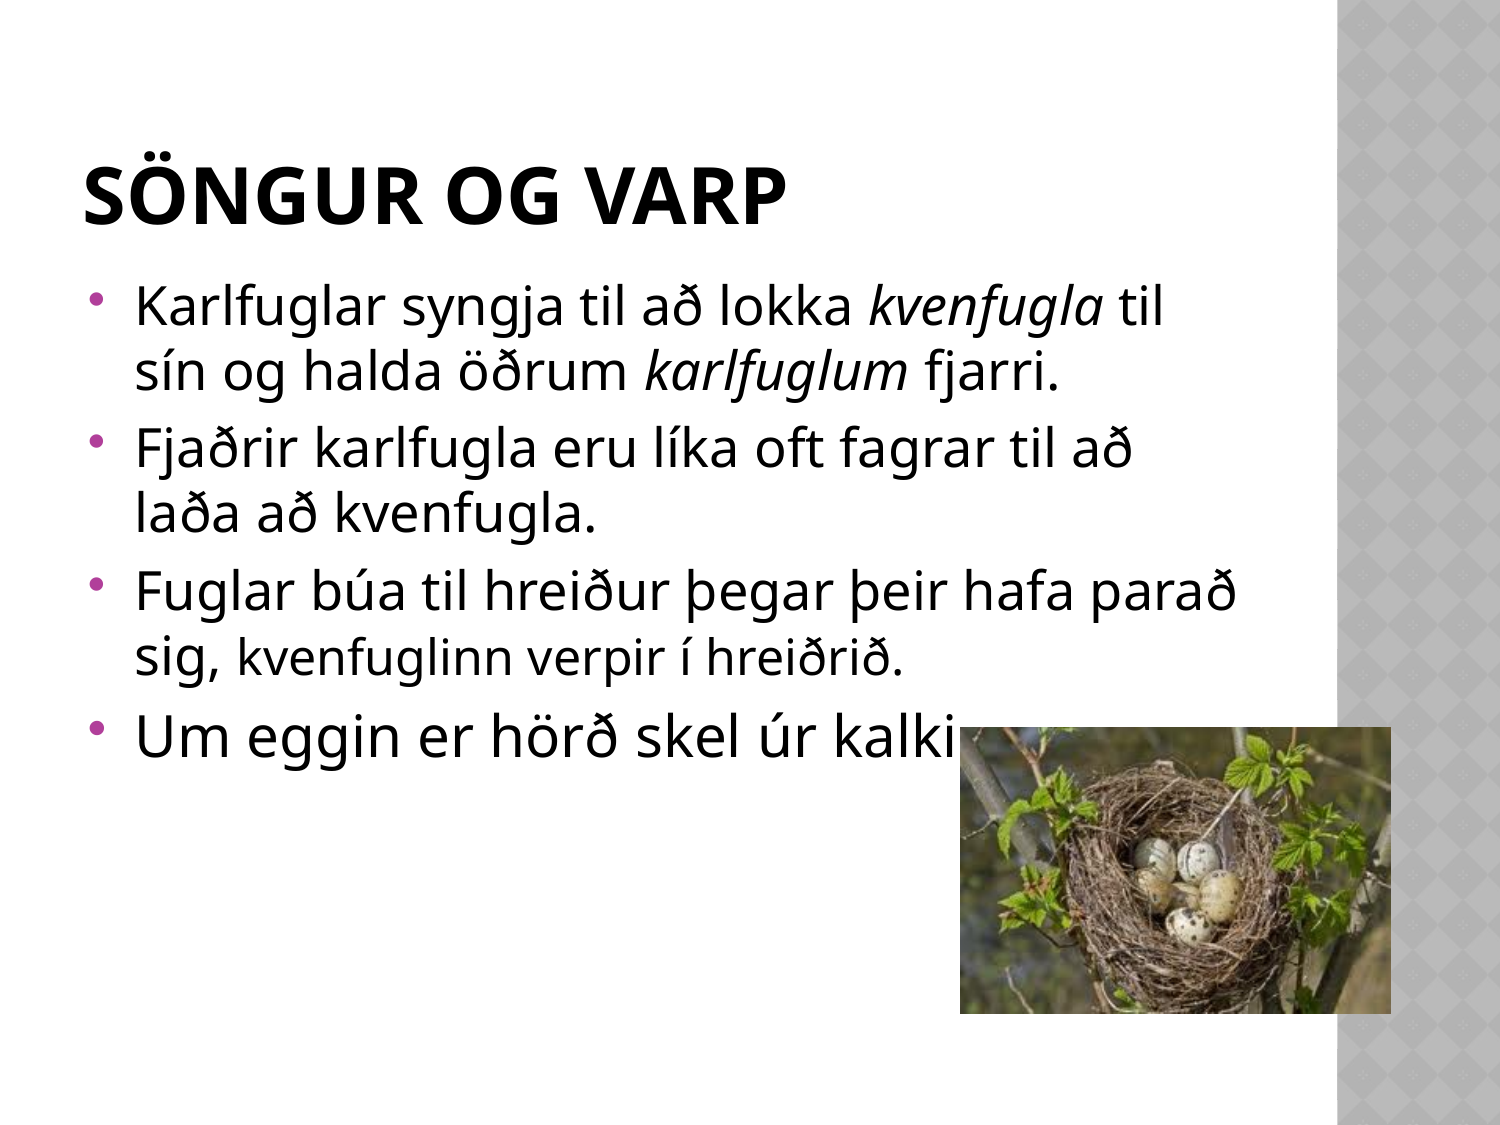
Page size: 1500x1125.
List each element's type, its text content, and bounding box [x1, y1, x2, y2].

picture [960, 727, 1391, 1015]
title Söngur og varp [75, 52, 1263, 240]
list Karlfuglar syngja til að lokka kvenfugla til sín og halda öðrum karlfuglum fjarri. Fjaðrir karlfugla eru líka oft fagrar til að laða að kvenfugla. Fuglar búa til hreiður þegar þeir hafa parað sig, kvenfuglinn verpir í hreiðrið. Um eggin er hörð skel úr kalki. [75, 264, 1263, 1059]
